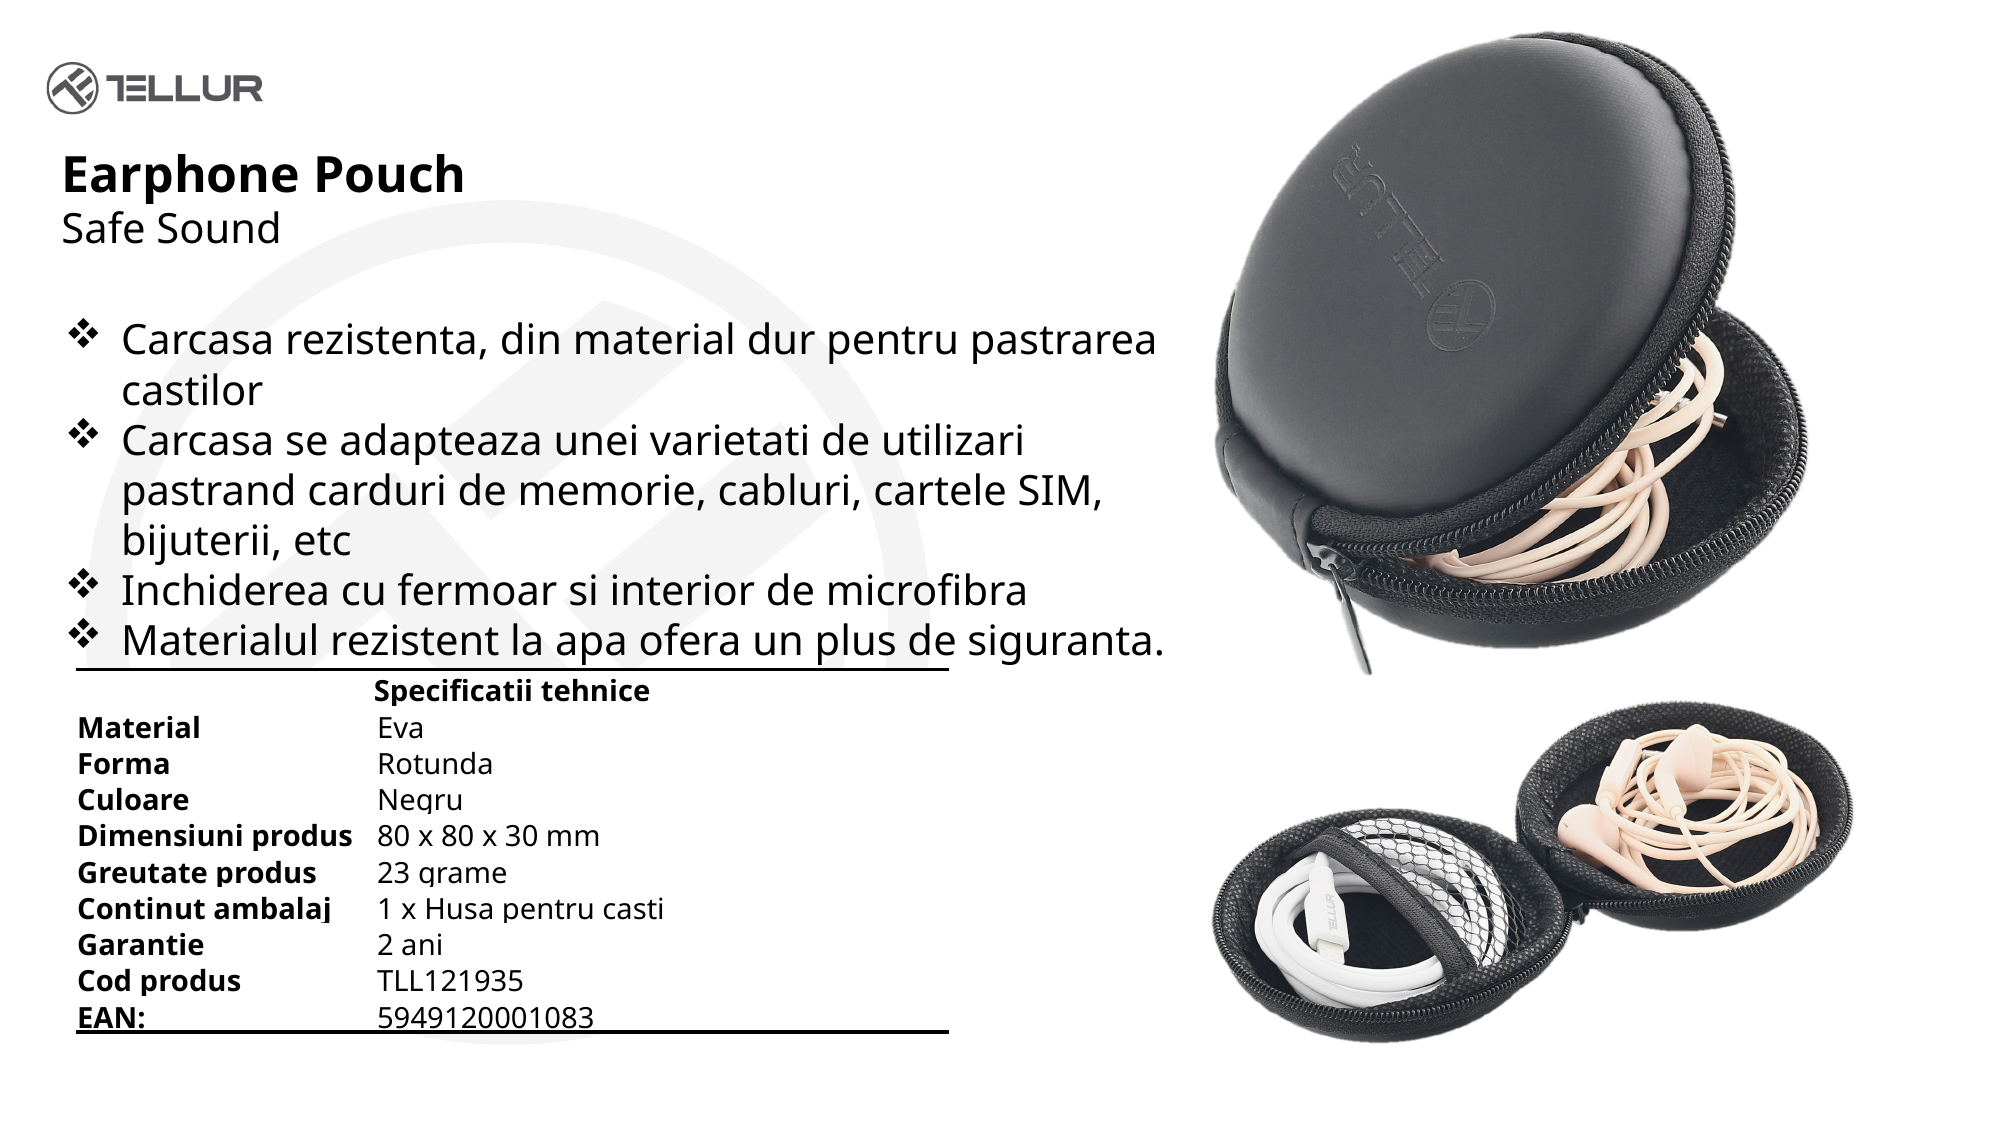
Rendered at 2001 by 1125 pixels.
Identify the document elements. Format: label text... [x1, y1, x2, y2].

table_cell Dimensiuni produs [76, 814, 376, 851]
table_cell 1 x Husa pentru casti [376, 887, 949, 923]
text_box Earphone Pouch Safe Sound [46, 134, 948, 260]
table_cell Negru [376, 778, 948, 814]
table_cell Cod produs [76, 959, 376, 996]
picture [948, 0, 2000, 1125]
table_cell Eva [376, 706, 948, 742]
picture [0, 200, 930, 1045]
table_cell Forma [76, 742, 376, 778]
table_cell Greutate produs [76, 851, 376, 887]
table_header Specificatii tehnice [76, 671, 948, 706]
table_cell TLL121935 [376, 959, 949, 996]
table_cell Continut ambalaj [76, 887, 376, 923]
table_cell 2 ani [376, 923, 949, 959]
table_cell 5949120001083 [376, 996, 949, 1030]
table_cell 80 x 80 x 30 mm [376, 814, 948, 851]
text_box Carcasa rezistenta, din material dur pentru pastrarea castilor Carcasa se adapteaza unei varietati de utilizari pastrand carduri de memorie, cabluri, cartele SIM, bijuterii, etc Inchiderea cu fermoar si interior de microfibra Materialul rezistent la apa ofera un plus de siguranta. [50, 306, 948, 721]
table_cell Culoare [76, 778, 376, 814]
table_cell Rotunda [376, 742, 948, 778]
table_cell Garantie [76, 923, 376, 959]
picture [3, 41, 306, 135]
table_cell Material [76, 706, 376, 742]
table_cell 23 grame [376, 851, 948, 887]
table_cell EAN: [76, 996, 376, 1030]
